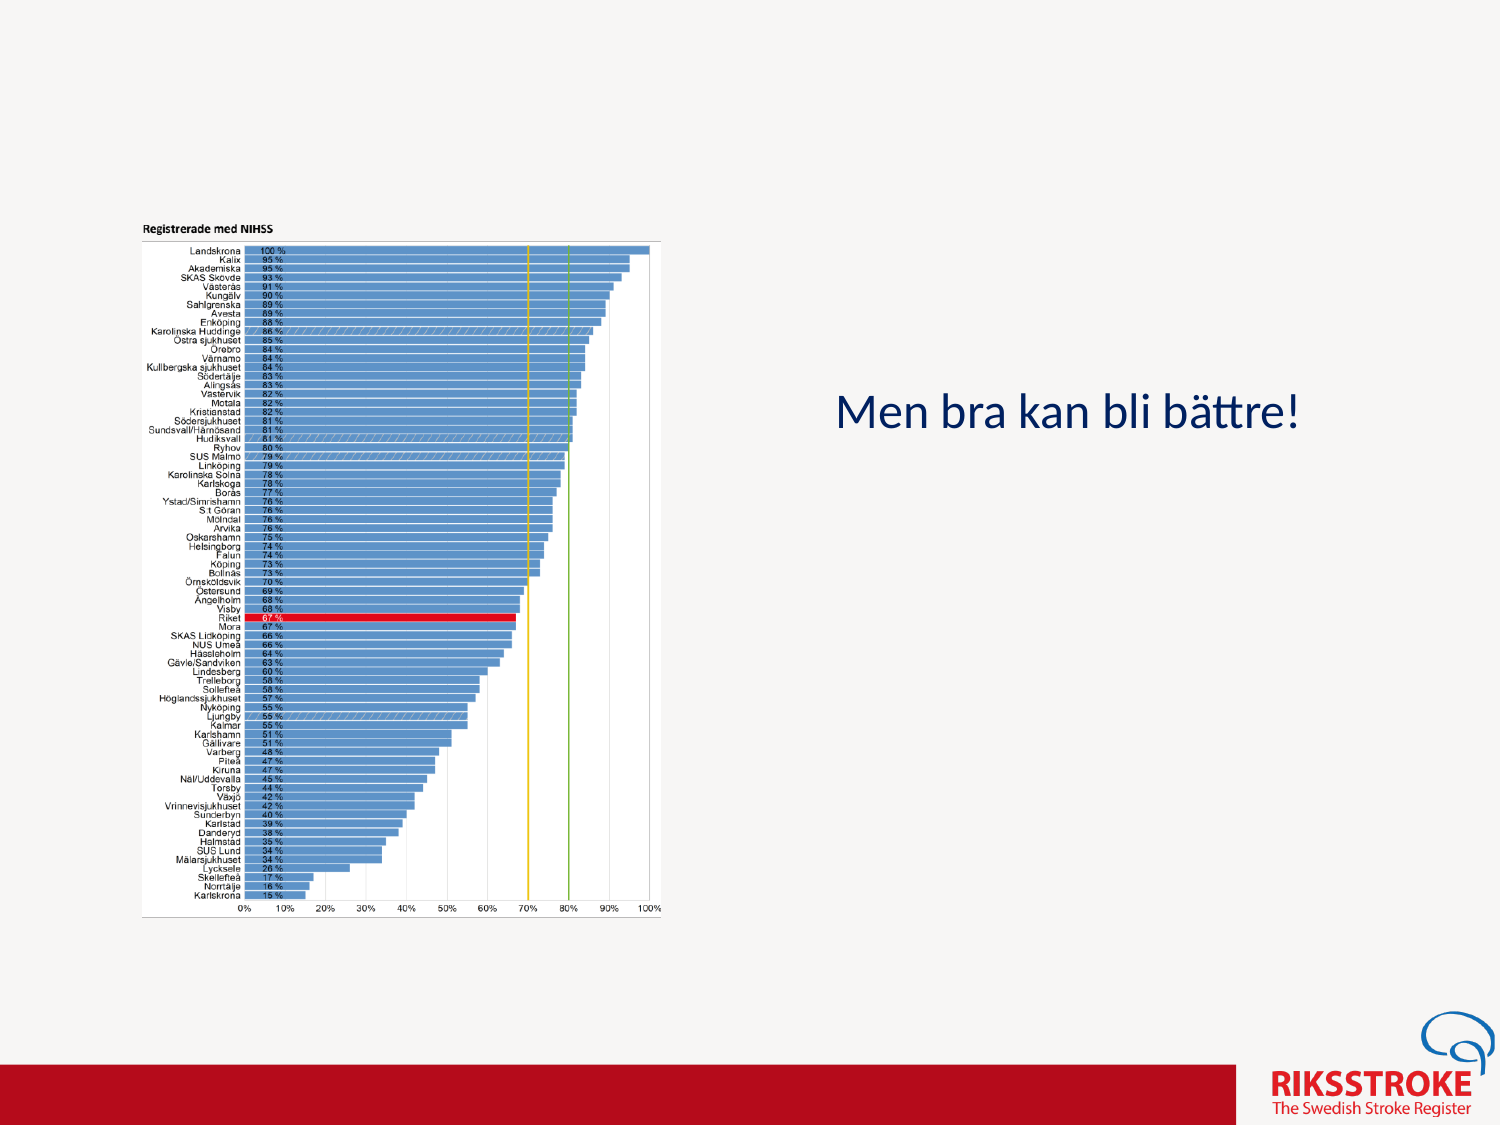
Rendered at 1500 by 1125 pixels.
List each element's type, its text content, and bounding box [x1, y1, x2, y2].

text_box Men bra kan bli bättre! [820, 370, 1318, 446]
picture [120, 200, 685, 925]
